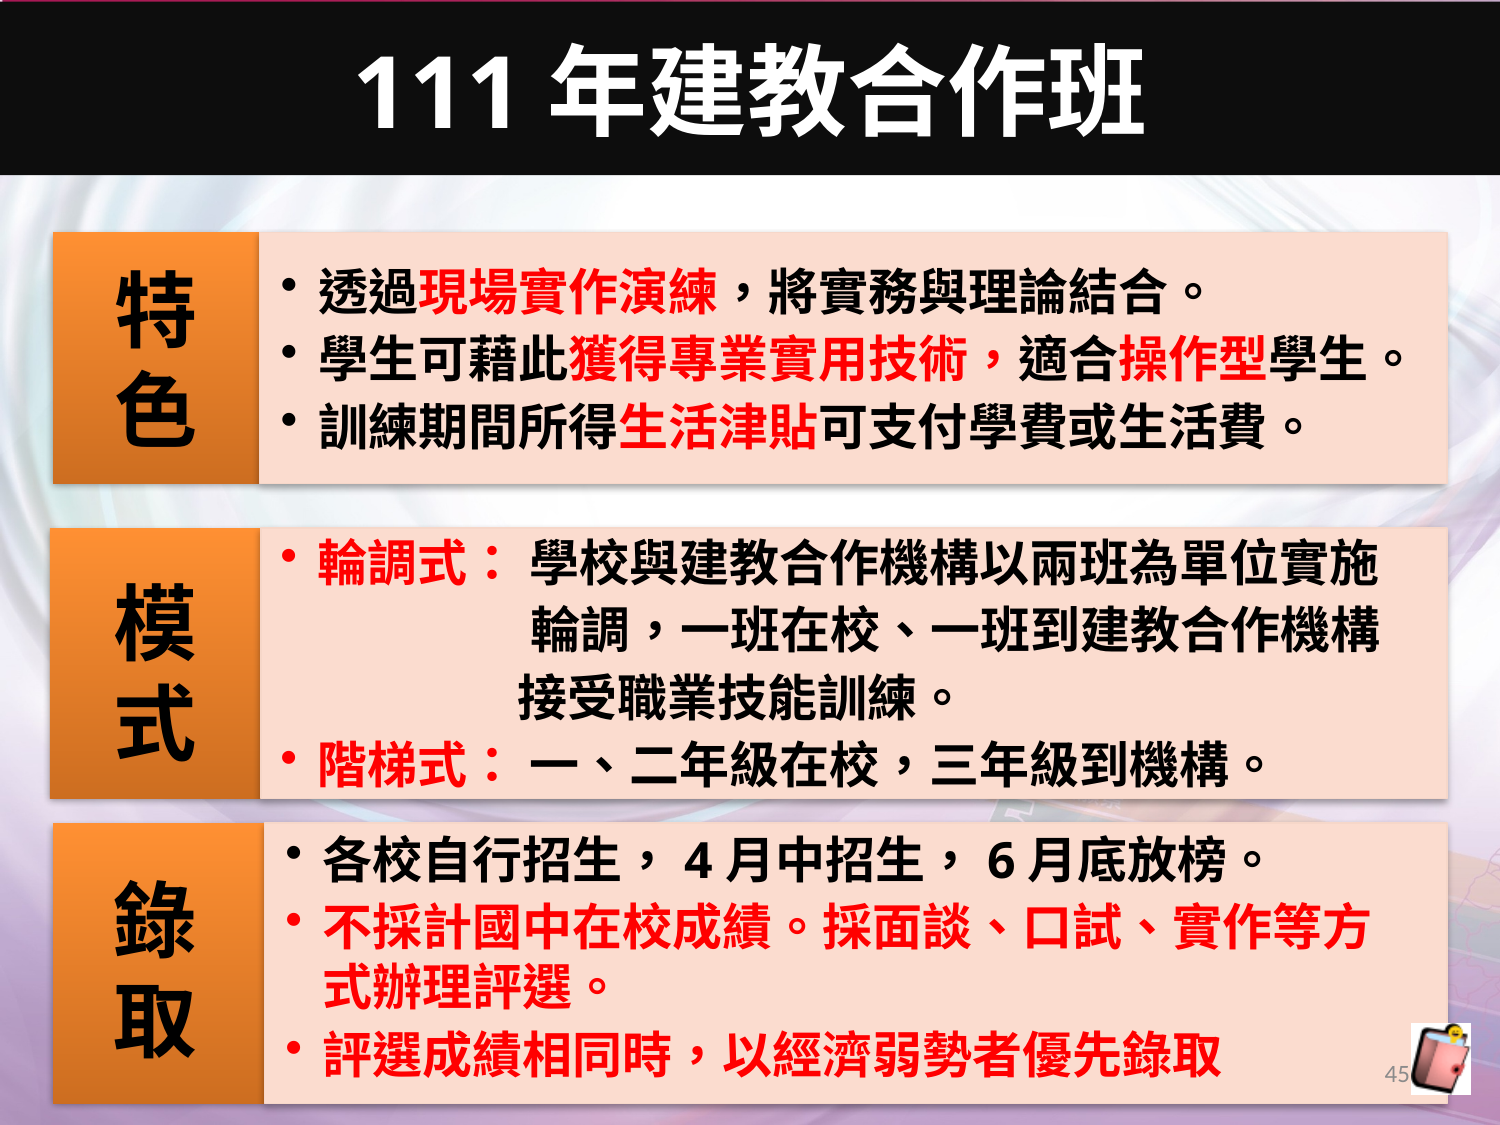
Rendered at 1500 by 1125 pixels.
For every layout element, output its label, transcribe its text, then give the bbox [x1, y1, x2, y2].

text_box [52, 232, 257, 484]
picture [0, 176, 1500, 1125]
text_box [259, 232, 1448, 484]
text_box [49, 823, 261, 1109]
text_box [259, 514, 1448, 820]
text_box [49, 521, 254, 821]
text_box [264, 820, 1448, 1104]
text_box 111年建教合作班 [0, 1, 1500, 176]
